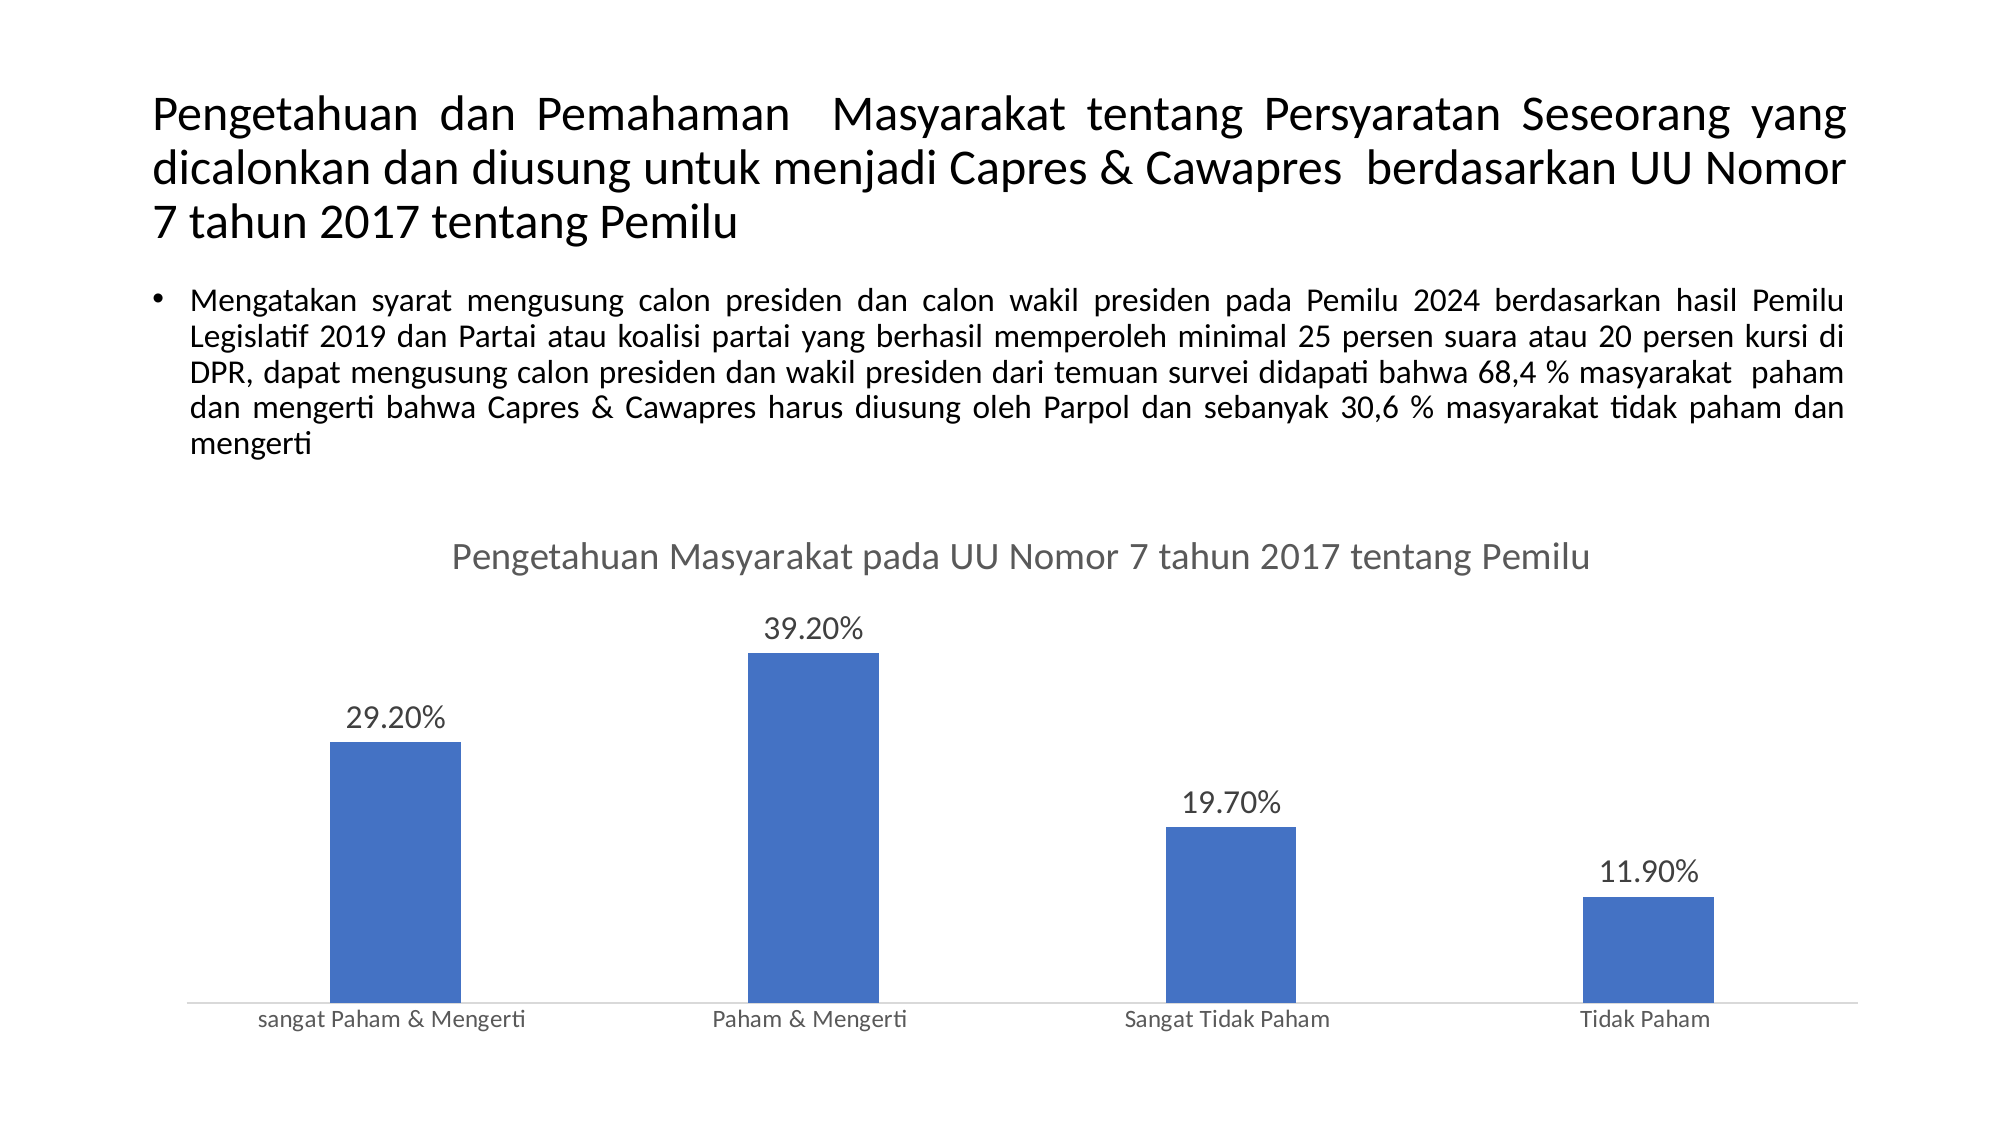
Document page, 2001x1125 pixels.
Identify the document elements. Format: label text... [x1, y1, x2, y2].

list Mengatakan syarat mengusung calon presiden dan calon wakil presiden pada Pemilu 2024 berdasarkan hasil Pemilu Legislatif 2019 dan Partai atau koalisi partai yang berhasil memperoleh minimal 25 persen suara atau 20 persen kursi di DPR, dapat mengusung calon presiden dan wakil presiden dari temuan survei didapati bahwa 68,4 % masyarakat paham dan mengerti bahwa Capres & Cawapres harus diusung oleh Parpol dan sebanyak 30,6 % masyarakat tidak paham dan mengerti [137, 275, 1863, 510]
title Pengetahuan dan Pemahaman Masyarakat tentang Persyaratan Seseorang yang dicalonkan dan diusung untuk menjadi Capres & Cawapres berdasarkan UU Nomor 7 tahun 2017 tentang Pemilu [137, 59, 1863, 275]
chart [151, 509, 1893, 1045]
